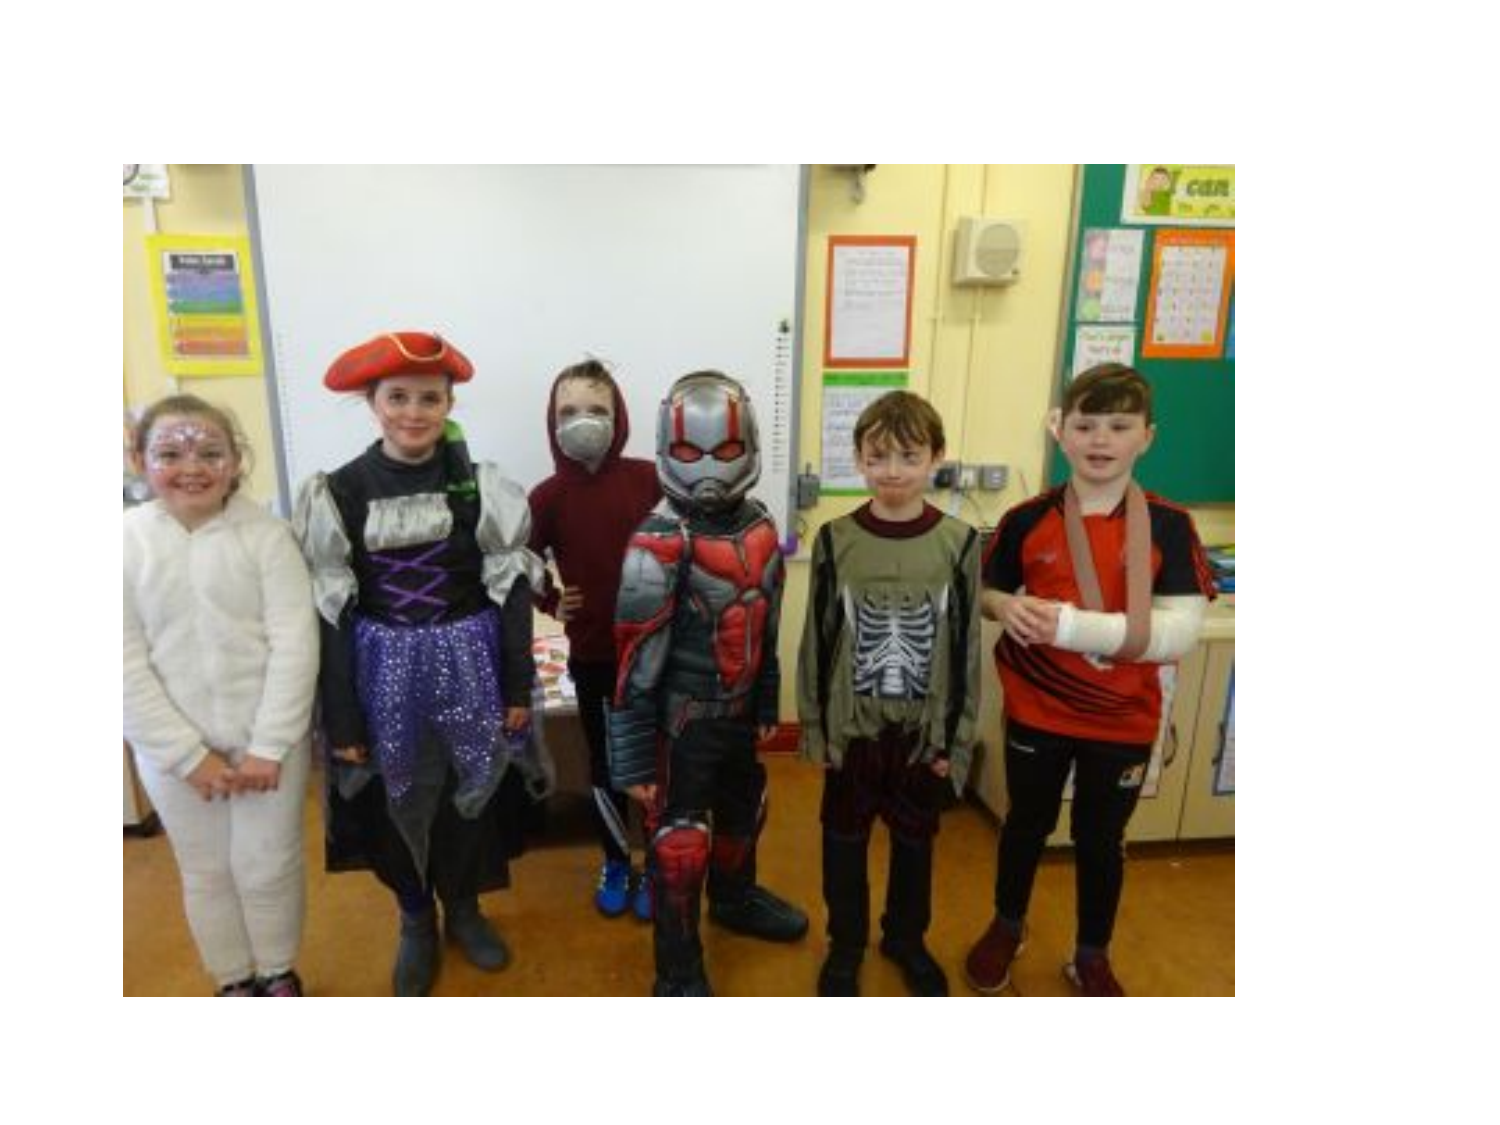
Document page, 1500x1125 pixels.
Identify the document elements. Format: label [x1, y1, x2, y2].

list [123, 163, 1235, 998]
